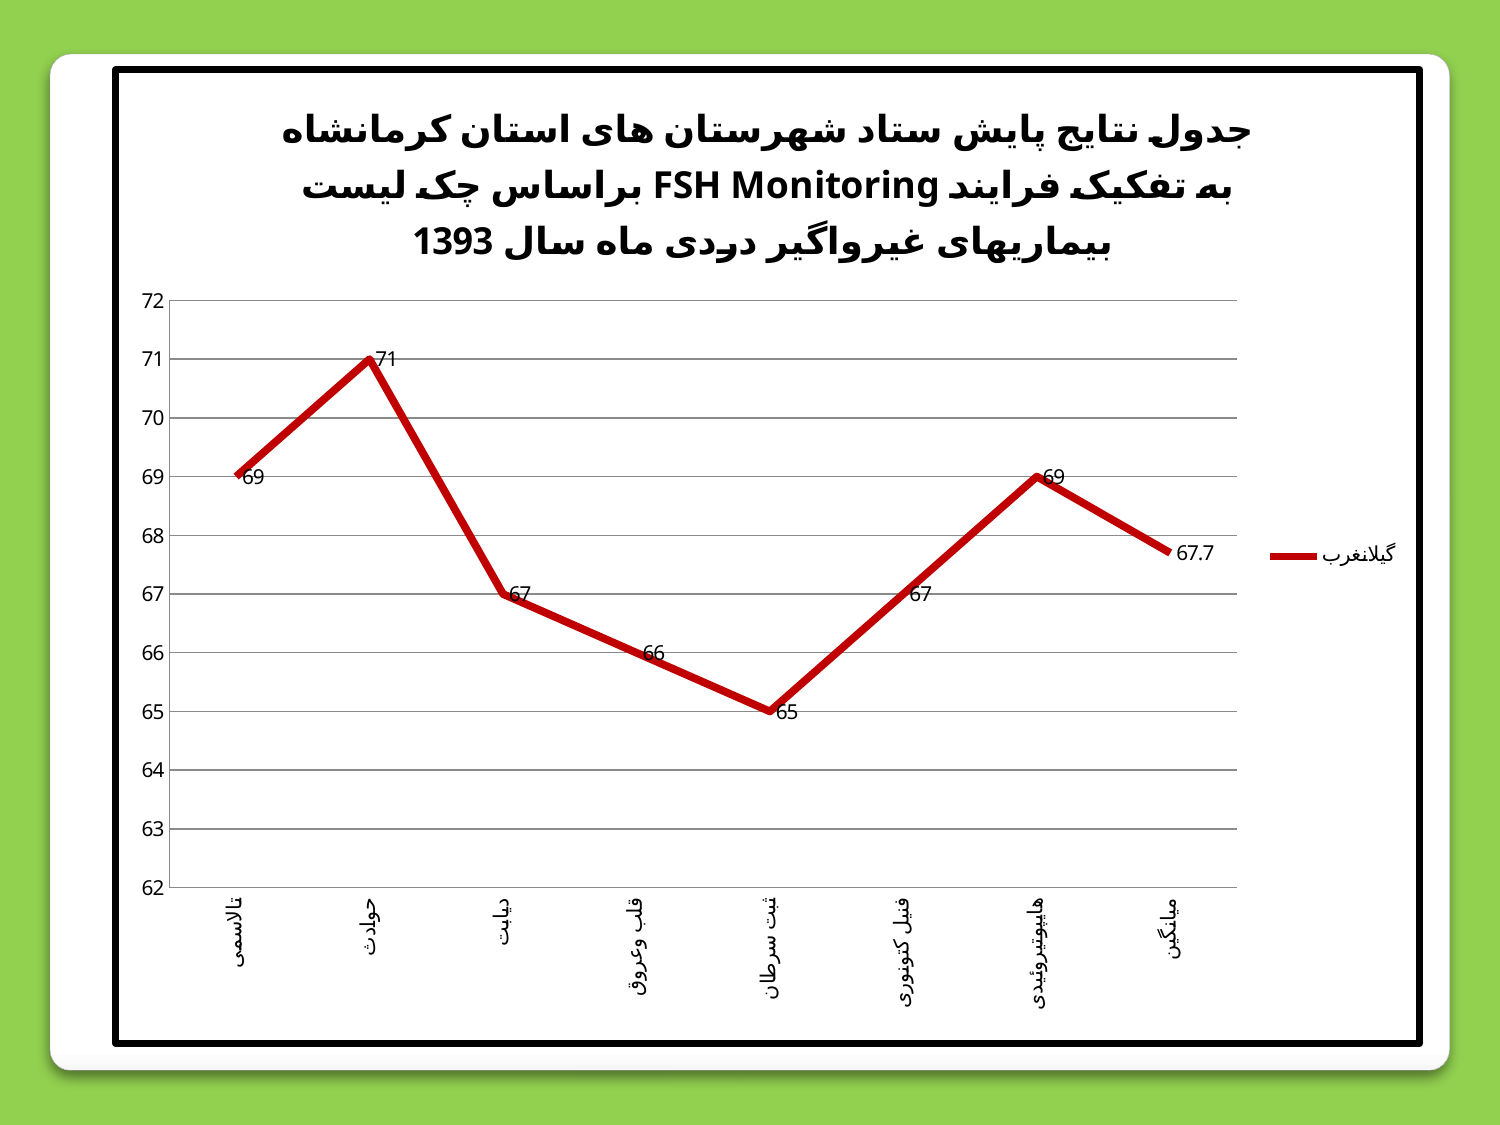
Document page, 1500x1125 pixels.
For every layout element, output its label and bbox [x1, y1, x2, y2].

chart [111, 66, 1424, 1047]
